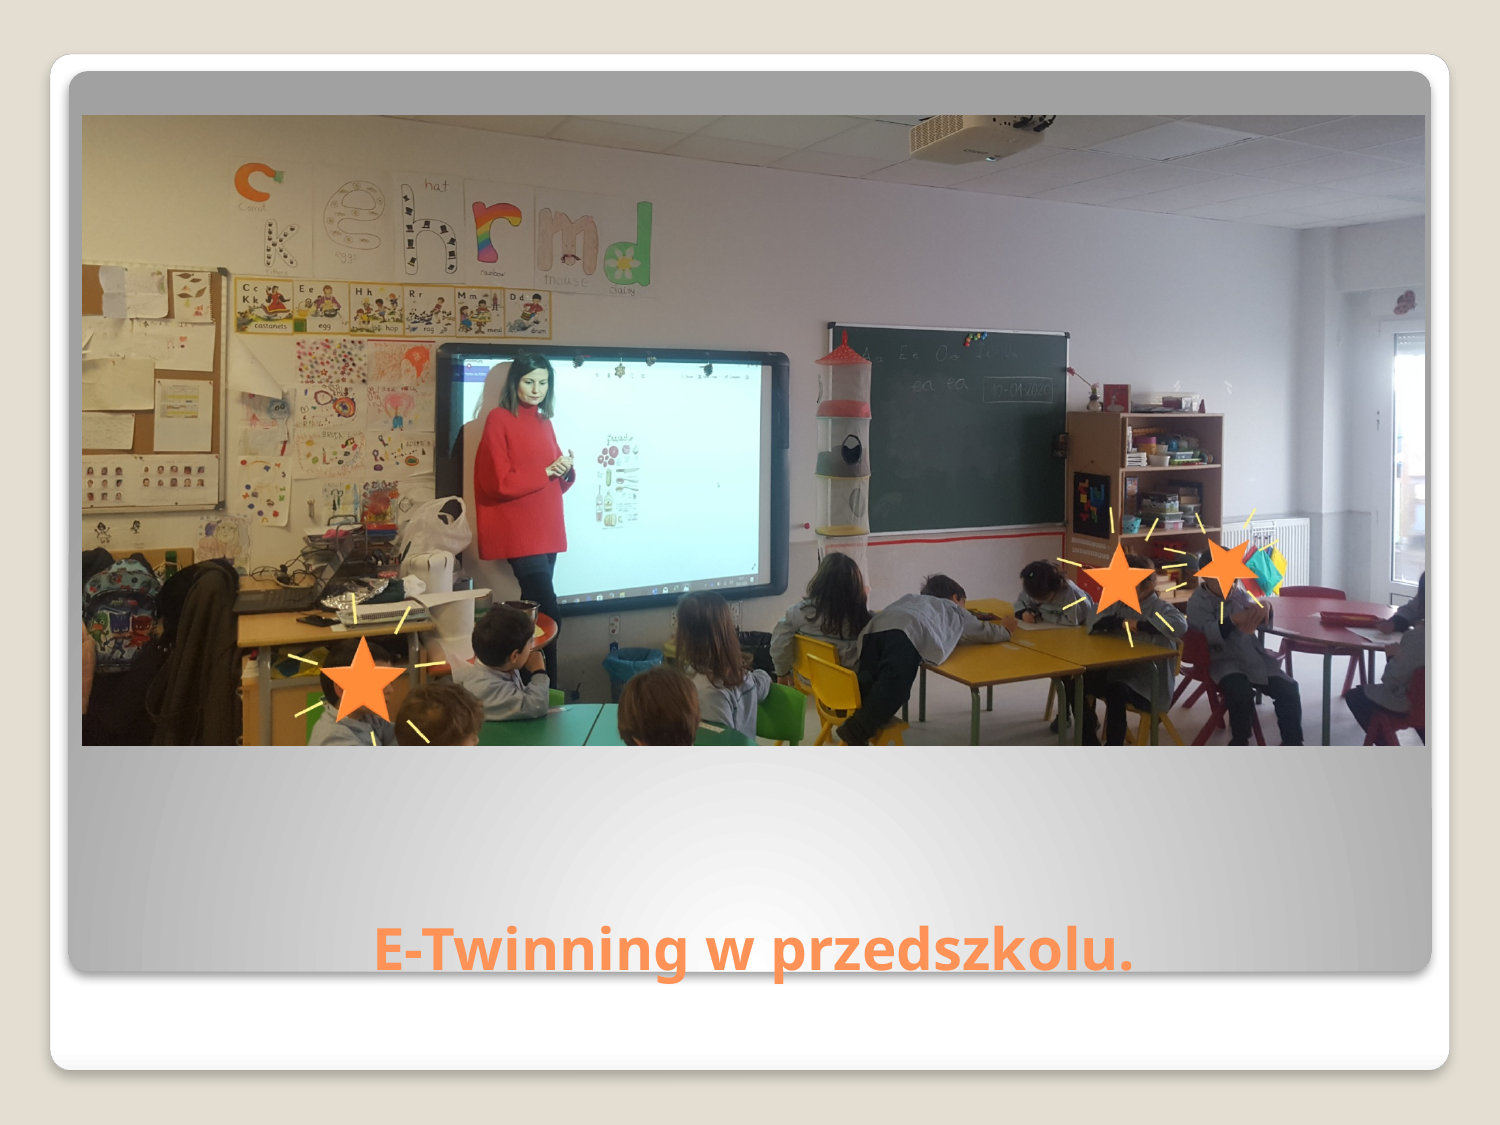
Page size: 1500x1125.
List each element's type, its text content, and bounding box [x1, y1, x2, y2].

title E-Twinning w przedszkolu. [82, 817, 1425, 990]
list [82, 114, 1426, 747]
